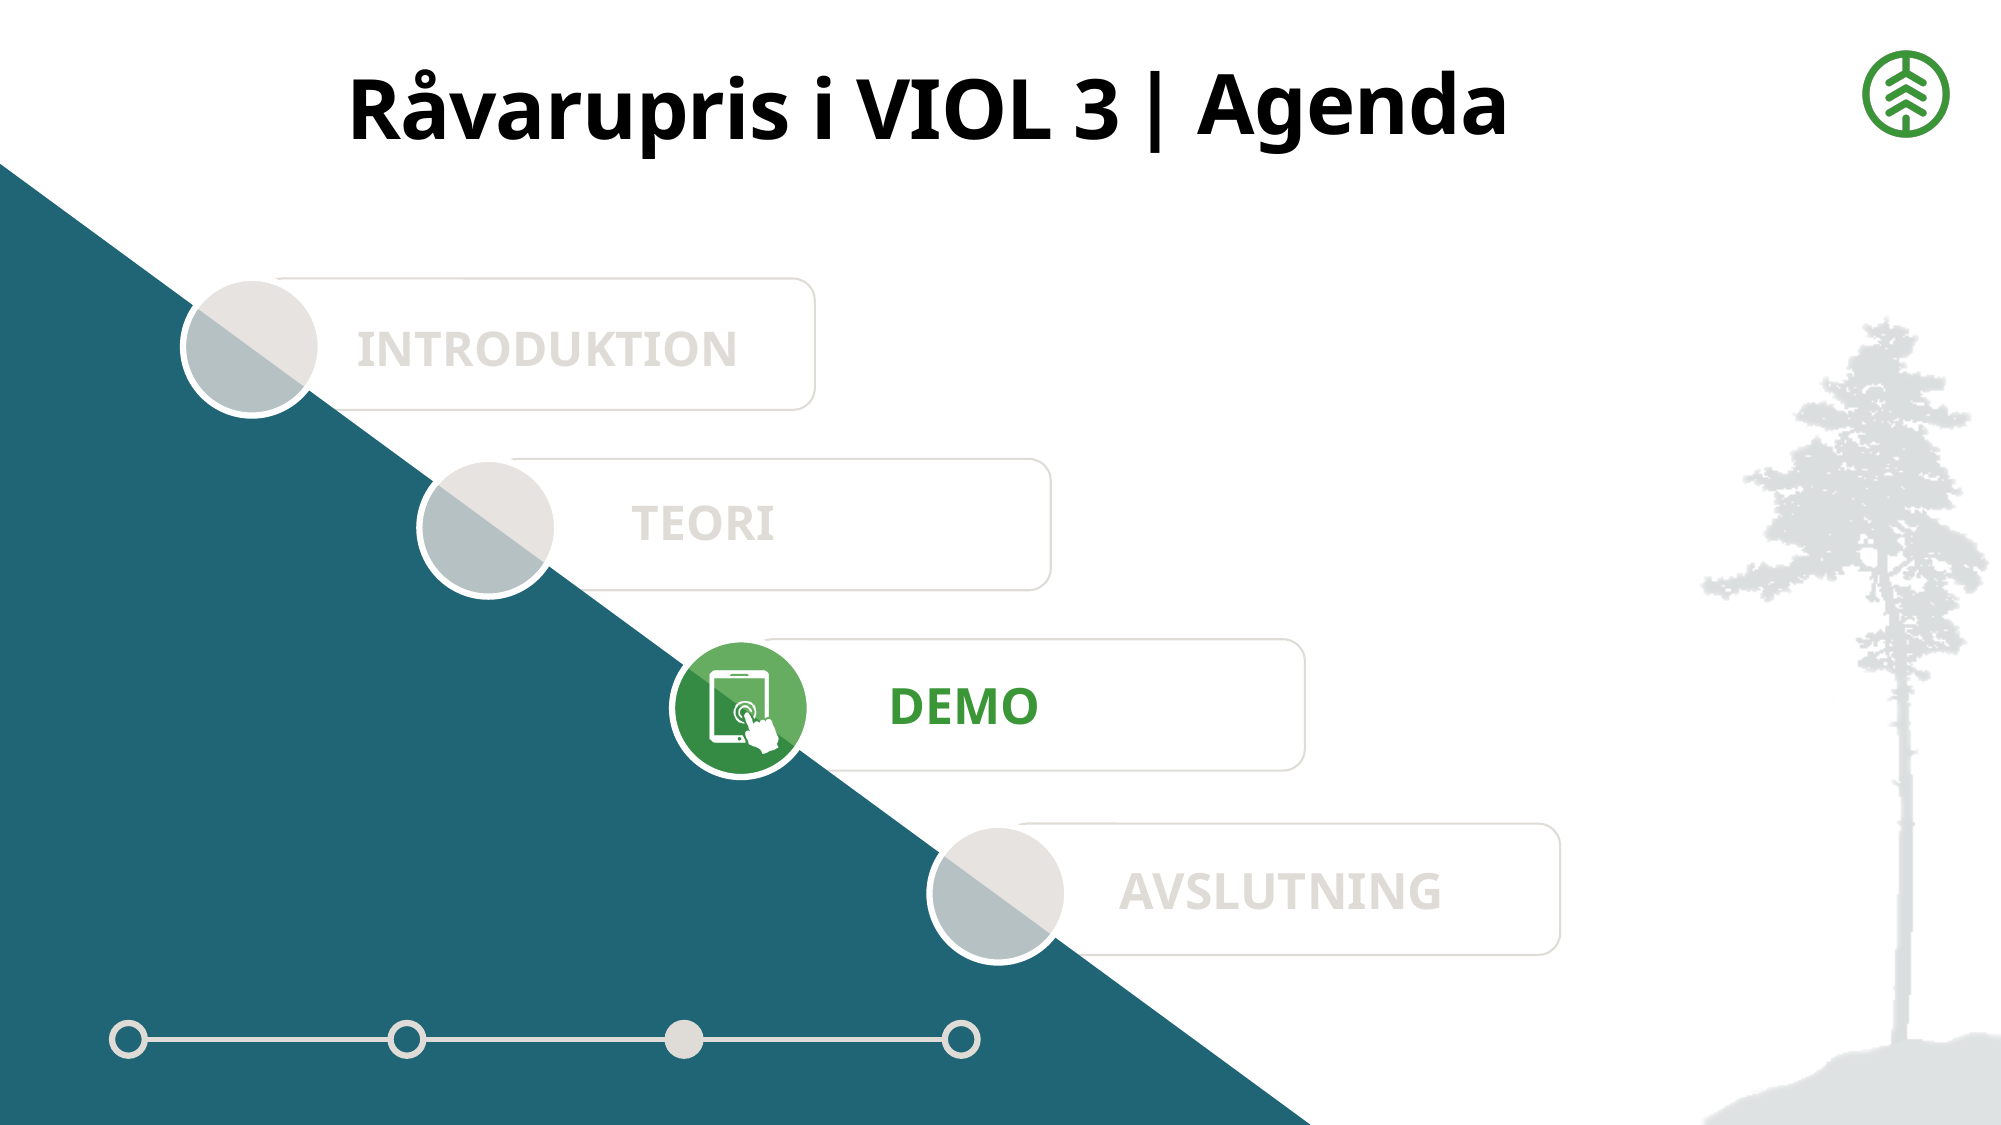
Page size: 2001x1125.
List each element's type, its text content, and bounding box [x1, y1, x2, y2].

picture [709, 670, 779, 754]
picture [1643, 278, 2000, 1125]
text_box [1068, 822, 1562, 957]
text_box Råvarupris i VIOL 3 [0, 48, 1591, 267]
text_box [1068, 638, 1306, 772]
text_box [111, 1022, 978, 1056]
picture [1862, 50, 1950, 138]
text_box [0, 267, 1313, 1125]
text_box AVSLUTNING [1078, 852, 1486, 928]
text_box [182, 277, 1068, 963]
title | Agenda [1039, 43, 1625, 191]
